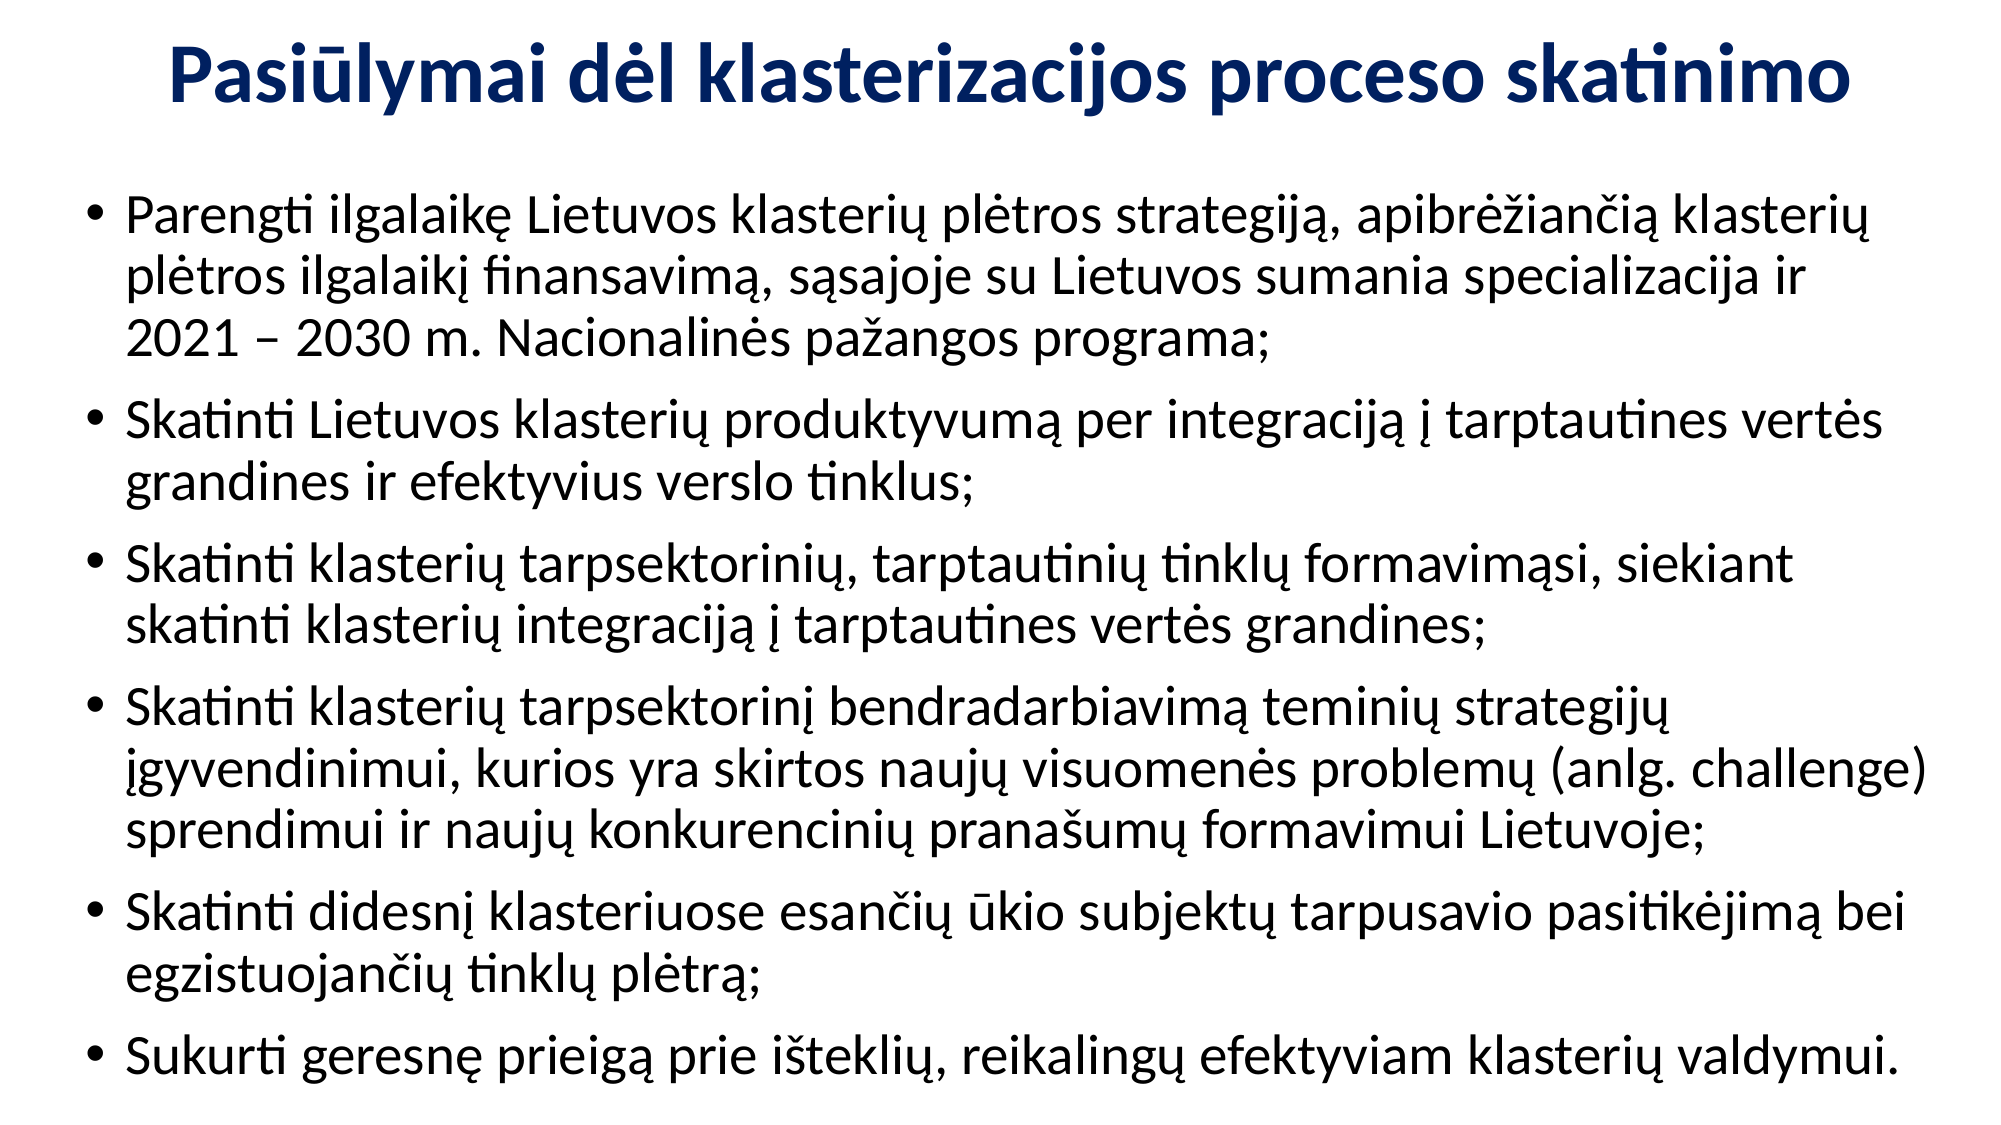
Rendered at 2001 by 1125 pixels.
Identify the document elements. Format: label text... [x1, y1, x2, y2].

list Parengti ilgalaikę Lietuvos klasterių plėtros strategiją, apibrėžiančią klasterių plėtros ilgalaikį finansavimą, sąsajoje su Lietuvos sumania specializacija ir 2021 – 2030 m. Nacionalinės pažangos programa; Skatinti Lietuvos klasterių produktyvumą per integraciją į tarptautines vertės grandines ir efektyvius verslo tinklus; Skatinti klasterių tarpsektorinių, tarptautinių tinklų formavimąsi, siekiant skatinti klasterių integraciją į tarptautines vertės grandines; Skatinti klasterių tarpsektorinį bendradarbiavimą teminių strategijų įgyvendinimui, kurios yra skirtos naujų visuomenės problemų (anlg. challenge) sprendimui ir naujų konkurencinių pranašumų formavimui Lietuvoje; Skatinti didesnį klasteriuose esančių ūkio subjektų tarpusavio pasitikėjimą bei egzistuojančių tinklų plėtrą; Sukurti geresnę prieigą prie išteklių, reikalingų efektyviam klasterių valdymui. [70, 176, 1946, 1105]
title Pasiūlymai dėl klasterizacijos proceso skatinimo [42, 20, 1982, 129]
